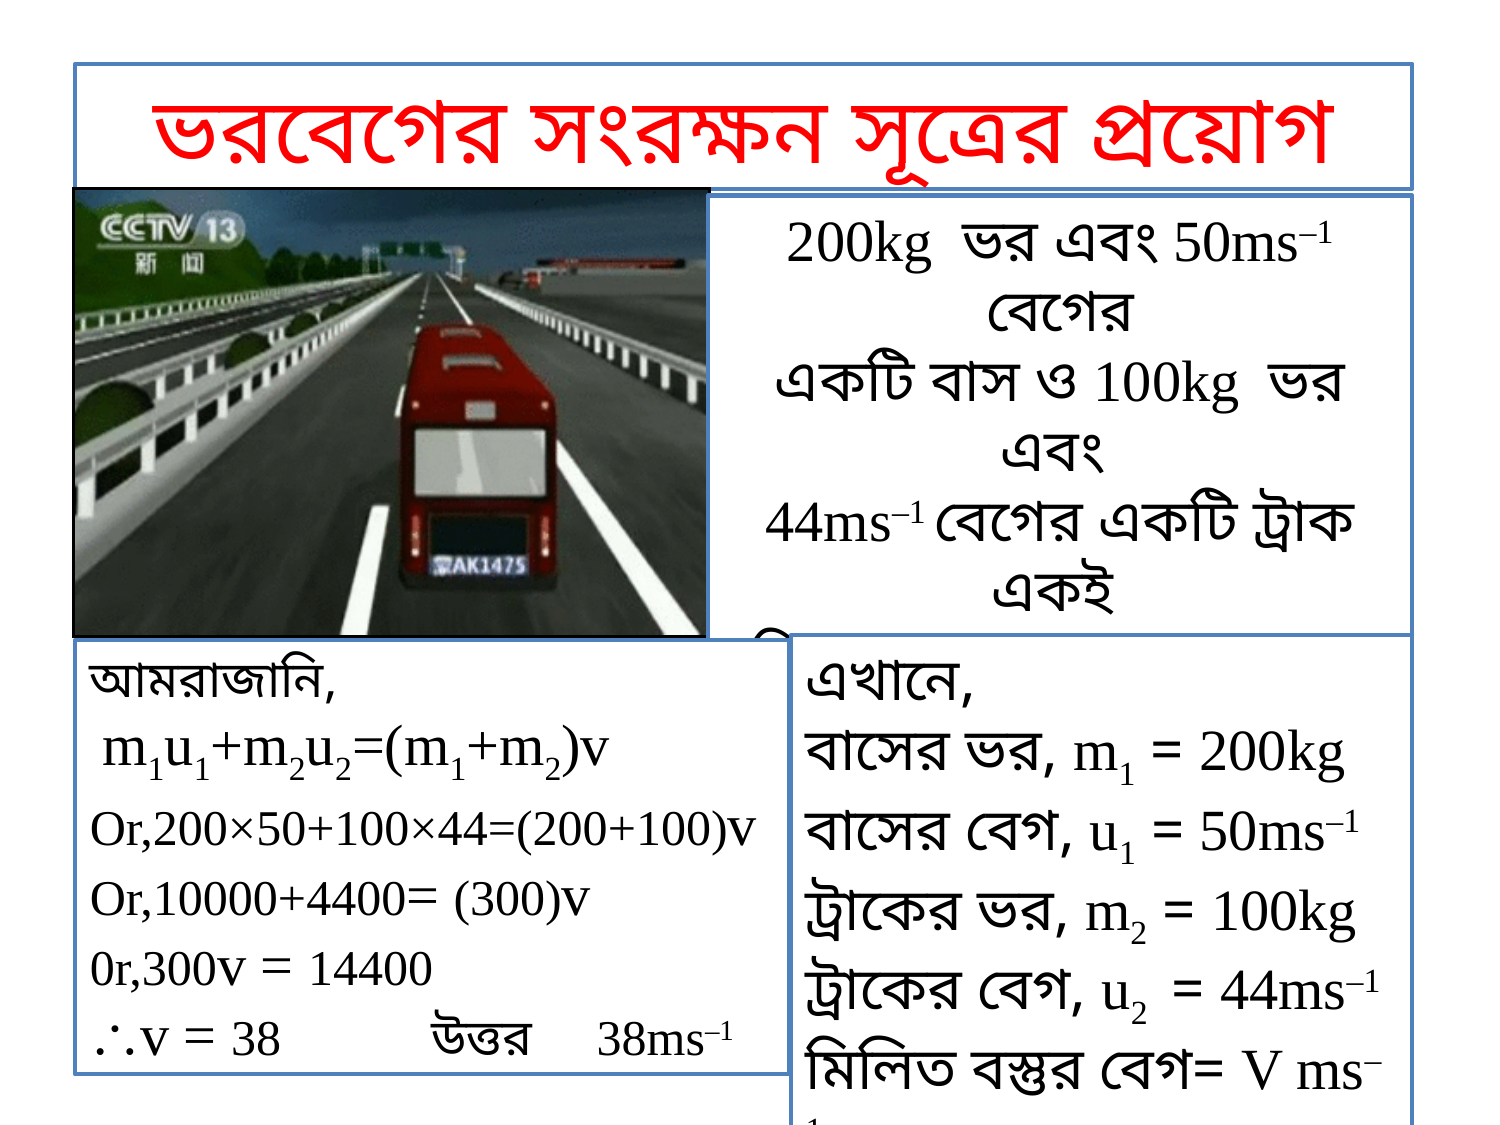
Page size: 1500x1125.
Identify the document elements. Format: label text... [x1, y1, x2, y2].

text_box এখানে, বাসের ভর, m1 = 200kg বাসের বেগ, u1 = 50ms–1 ট্রাকের ভর, m2 = 100kg ট্রাকের বেগ, u2 = 44ms–1 মিলিত বস্তুর বেগ= V ms–1 [789, 633, 1414, 1125]
text_box 200kg ভর এবং 50ms–1 বেগের একটি বাস ও 100kg ভর এবং 44ms–1 বেগের একটি ট্রাক একই দিকে চলন্ত অবস্থায় একত্রে মিশে একটি বস্তুতে পরিনত হলো। মিলিত বস্তুর বেগ কত হবে? [711, 193, 1414, 638]
text_box ভরবেগের সংরক্ষন সূত্রের প্রয়োগ [73, 62, 1414, 191]
text_box আমরাজানি, m1u1+m2u2=(m1+m2)v Or,200×50+100×44=(200+100)v Or,10000+4400= (300)v 0r,300v = 14400 v = 38 উত্তর  38ms–1 [73, 638, 791, 1076]
picture [74, 190, 709, 636]
